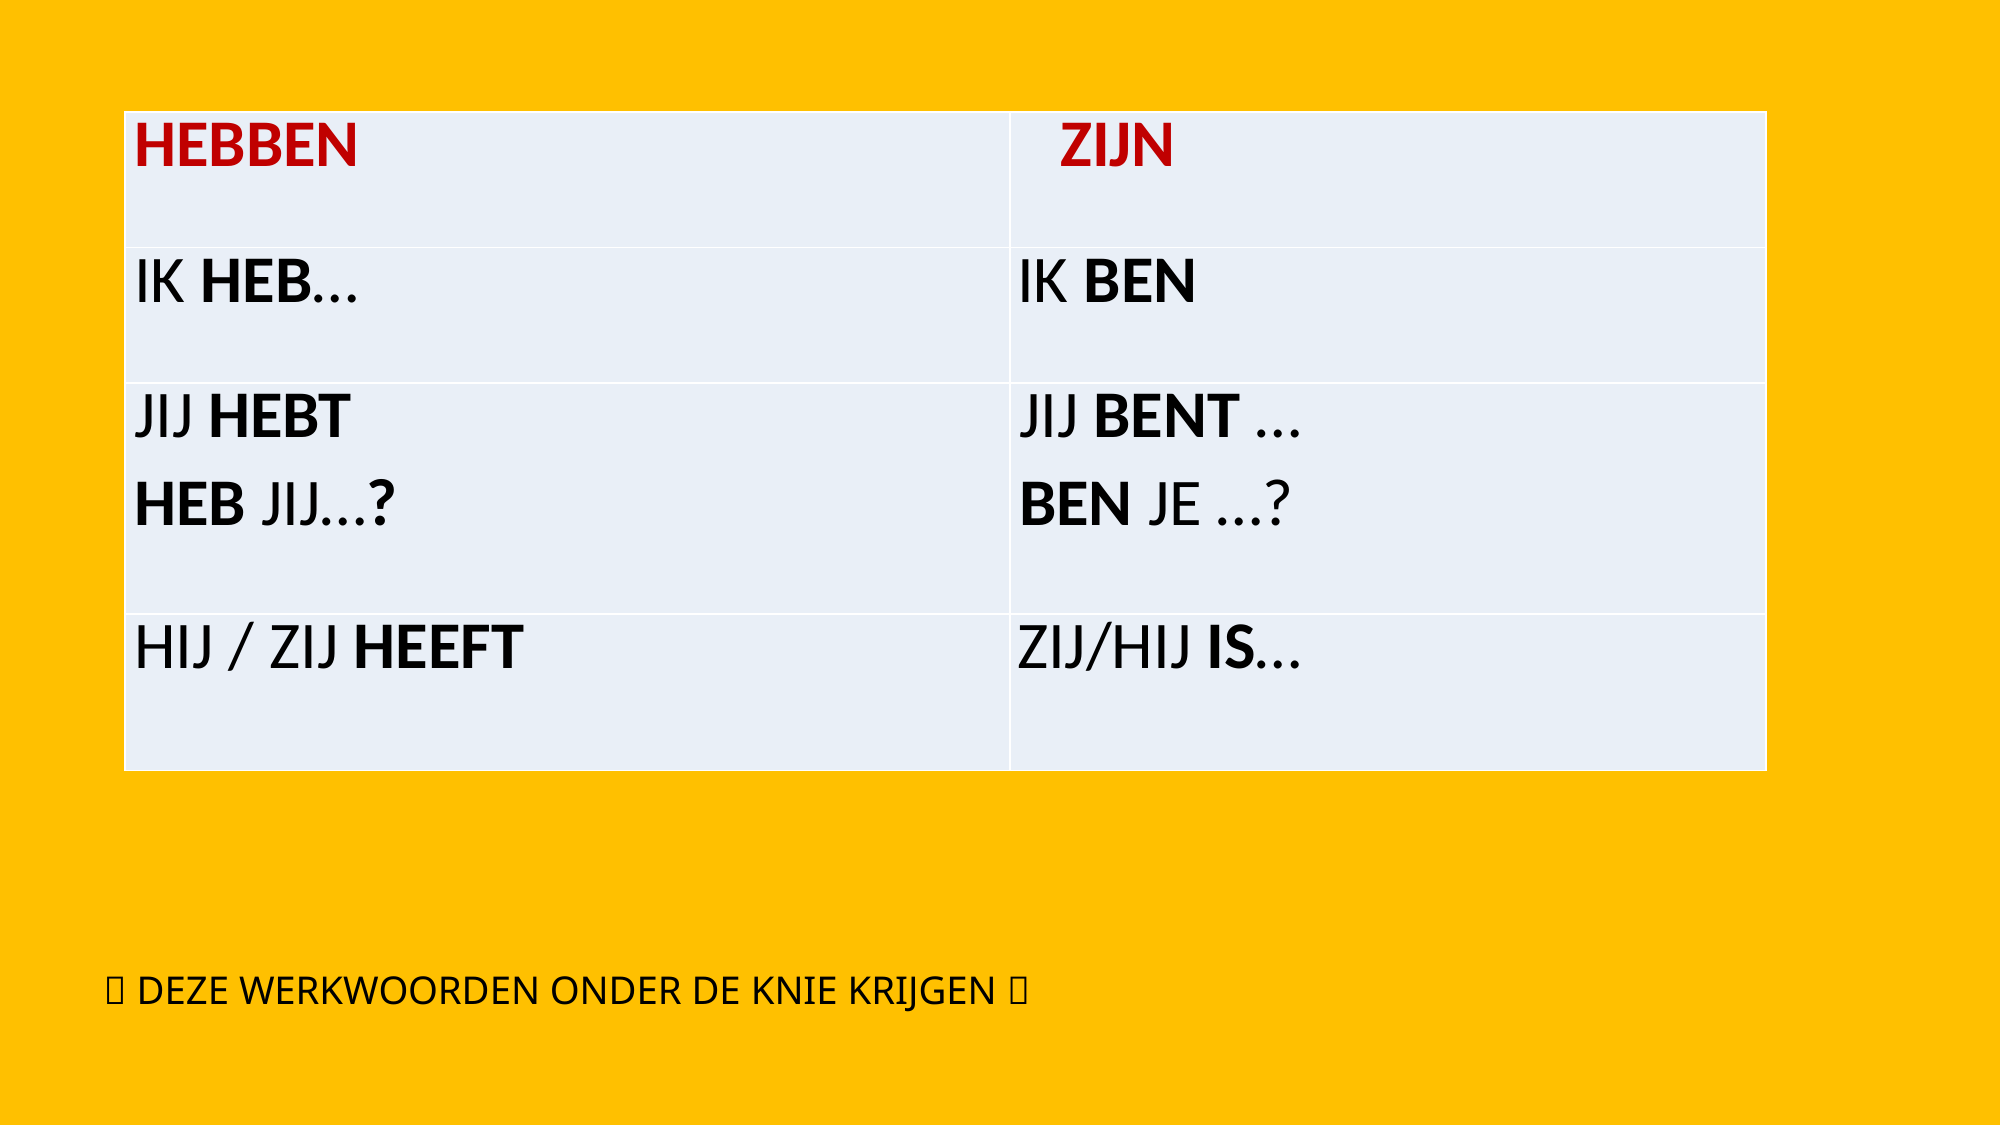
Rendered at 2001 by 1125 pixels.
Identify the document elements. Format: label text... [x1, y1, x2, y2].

table_header HEBBEN [126, 113, 1009, 247]
table_header ZIJN [1011, 113, 1765, 247]
table_cell JIJ BENT … BEN JE …? [1011, 384, 1765, 613]
table_cell IK HEB… [126, 248, 1009, 382]
table_cell ZIJ/HIJ IS… [1011, 615, 1765, 770]
table_cell IK BEN [1011, 248, 1765, 382]
title  DEZE WERKWOORDEN ONDER DE KNIE KRIJGEN  [88, 916, 1814, 1073]
table_cell HIJ / ZIJ HEEFT [126, 615, 1009, 770]
table_cell JIJ HEBT HEB JIJ…? [126, 384, 1009, 613]
